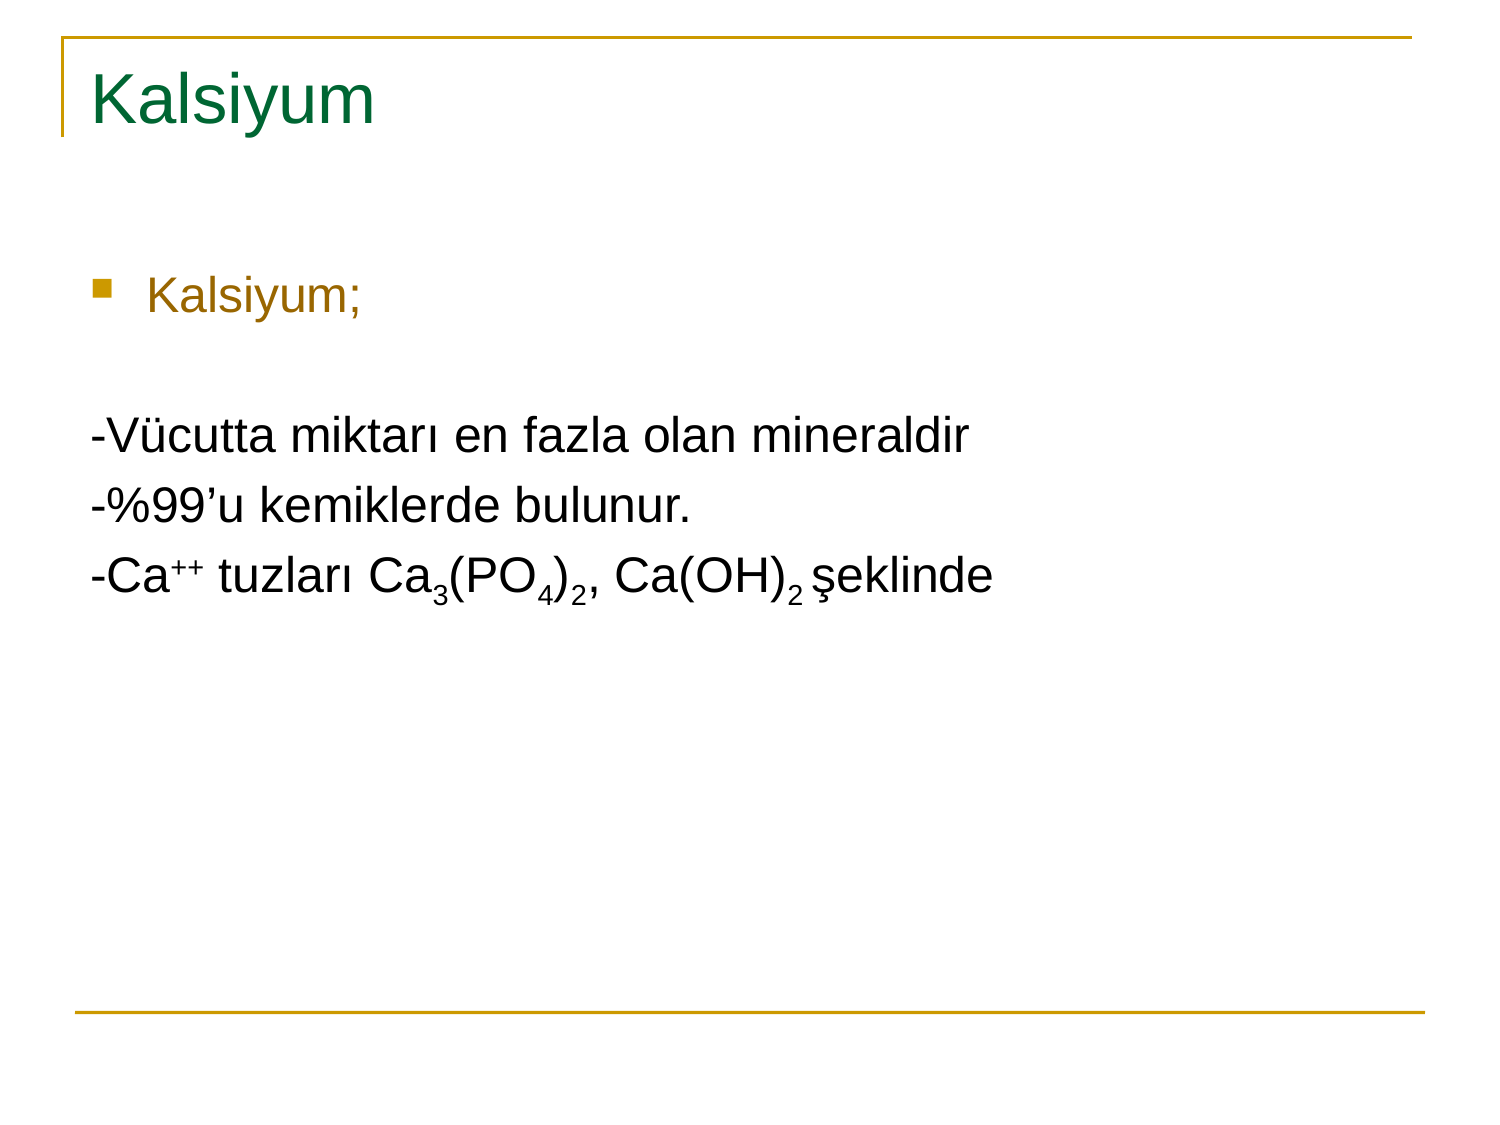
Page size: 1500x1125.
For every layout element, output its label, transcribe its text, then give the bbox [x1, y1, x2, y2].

list Kalsiyum; -Vücutta miktarı en fazla olan mineraldir -%99’u kemiklerde bulunur. -Ca++ tuzları Ca3(PO4)2, Ca(OH)2 şeklinde [75, 255, 1425, 988]
title Kalsiyum [75, 45, 1425, 233]
